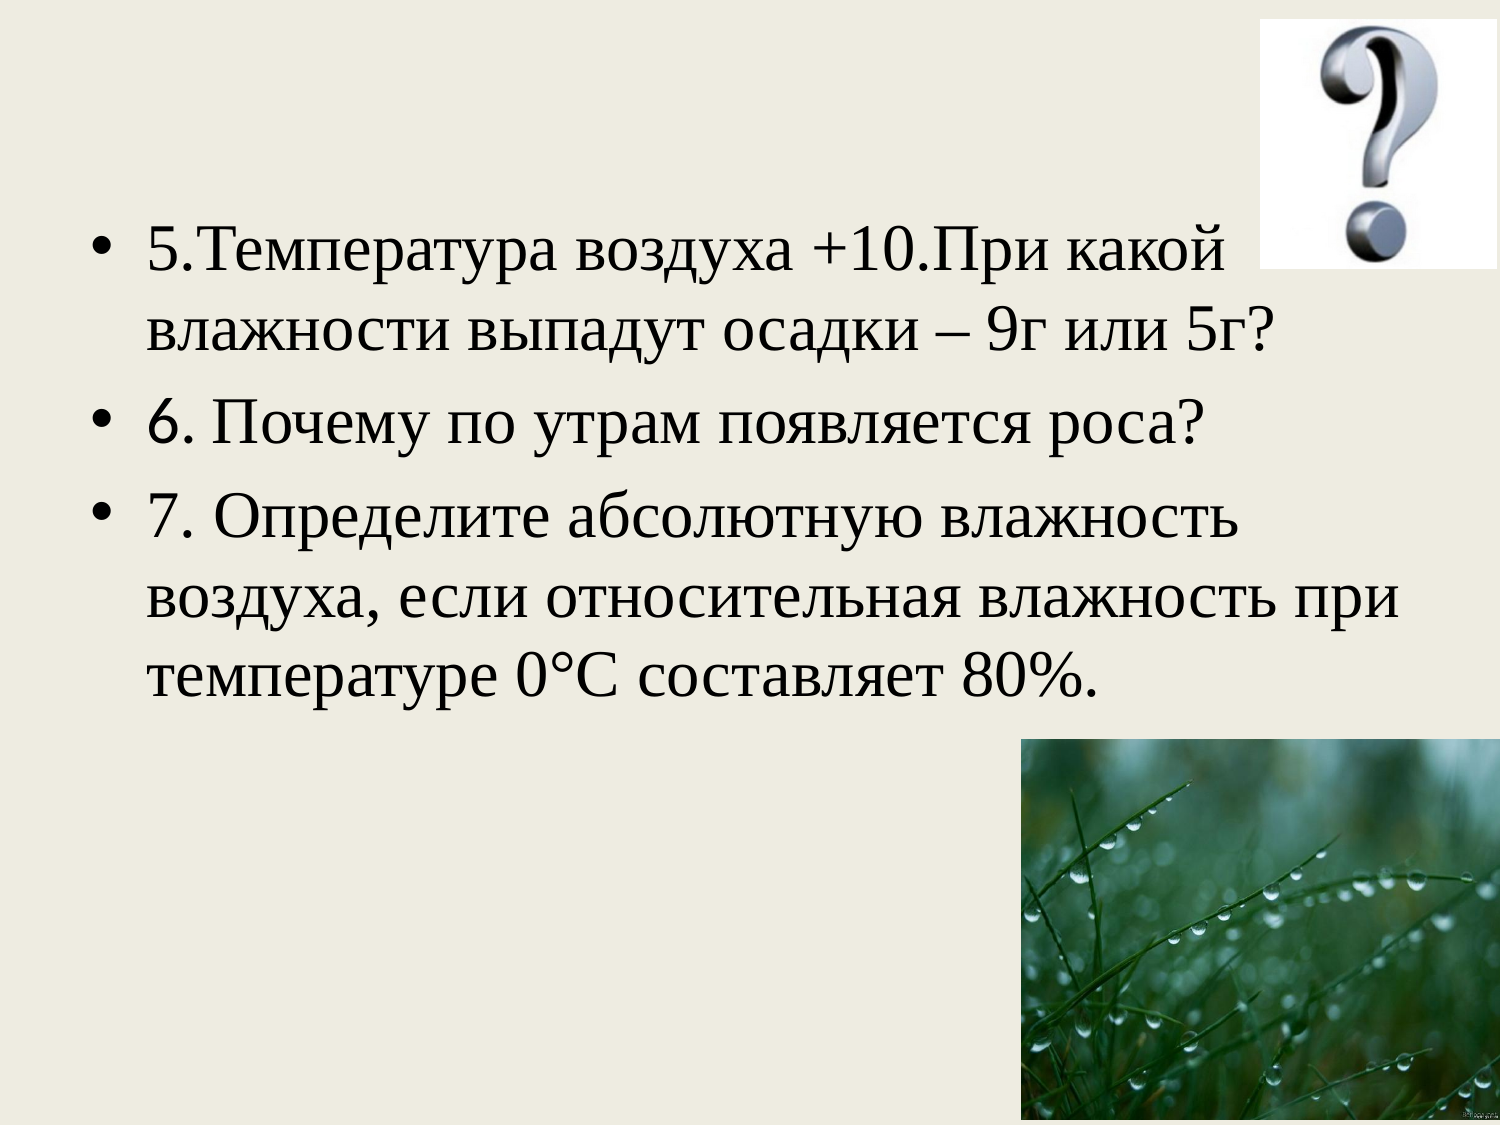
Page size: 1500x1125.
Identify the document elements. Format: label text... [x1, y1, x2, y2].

picture [1260, 18, 1498, 269]
picture [1021, 739, 1500, 1120]
list 5.Температура воздуха +10.При какой влажности выпадут осадки – 9г или 5г? 6. Почему по утрам появляется роса? 7. Определите абсолютную влажность воздуха, если относительная влажность при температуре 0°С составляет 80%. [75, 196, 1425, 1005]
